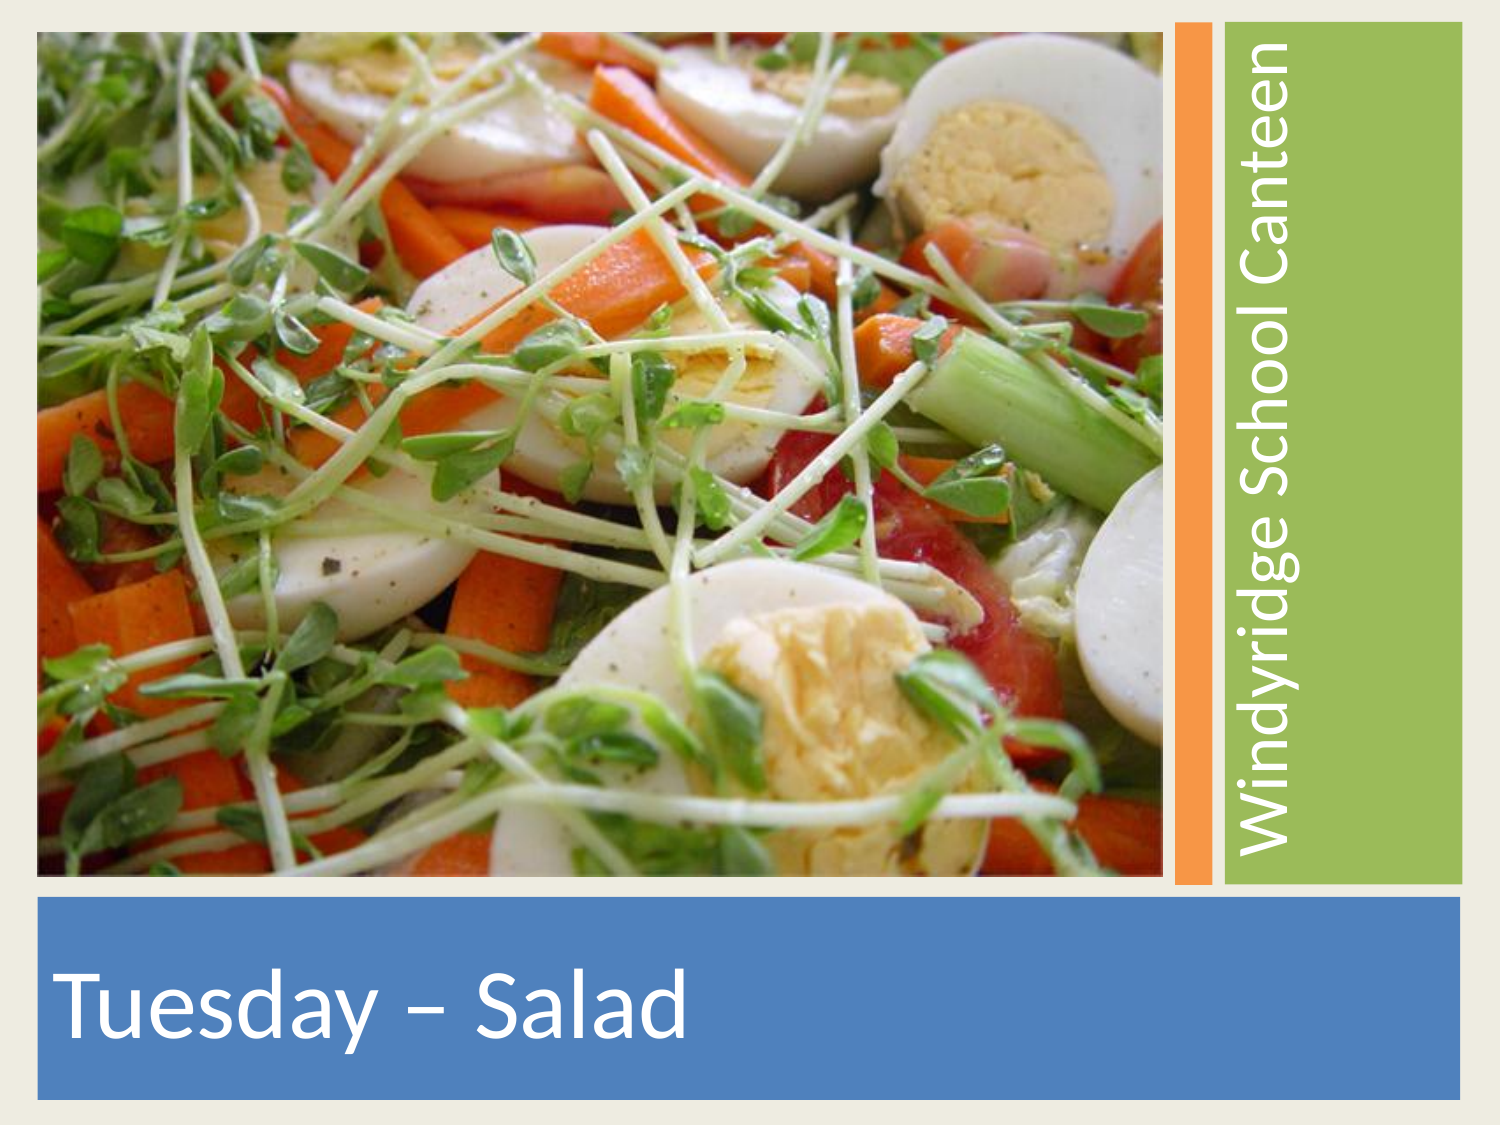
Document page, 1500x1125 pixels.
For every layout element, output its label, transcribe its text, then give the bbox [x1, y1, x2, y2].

list Tuesday – Salad [37, 896, 1461, 1100]
list Windyridge School Canteen [1224, 25, 1388, 876]
picture [37, 32, 1163, 877]
